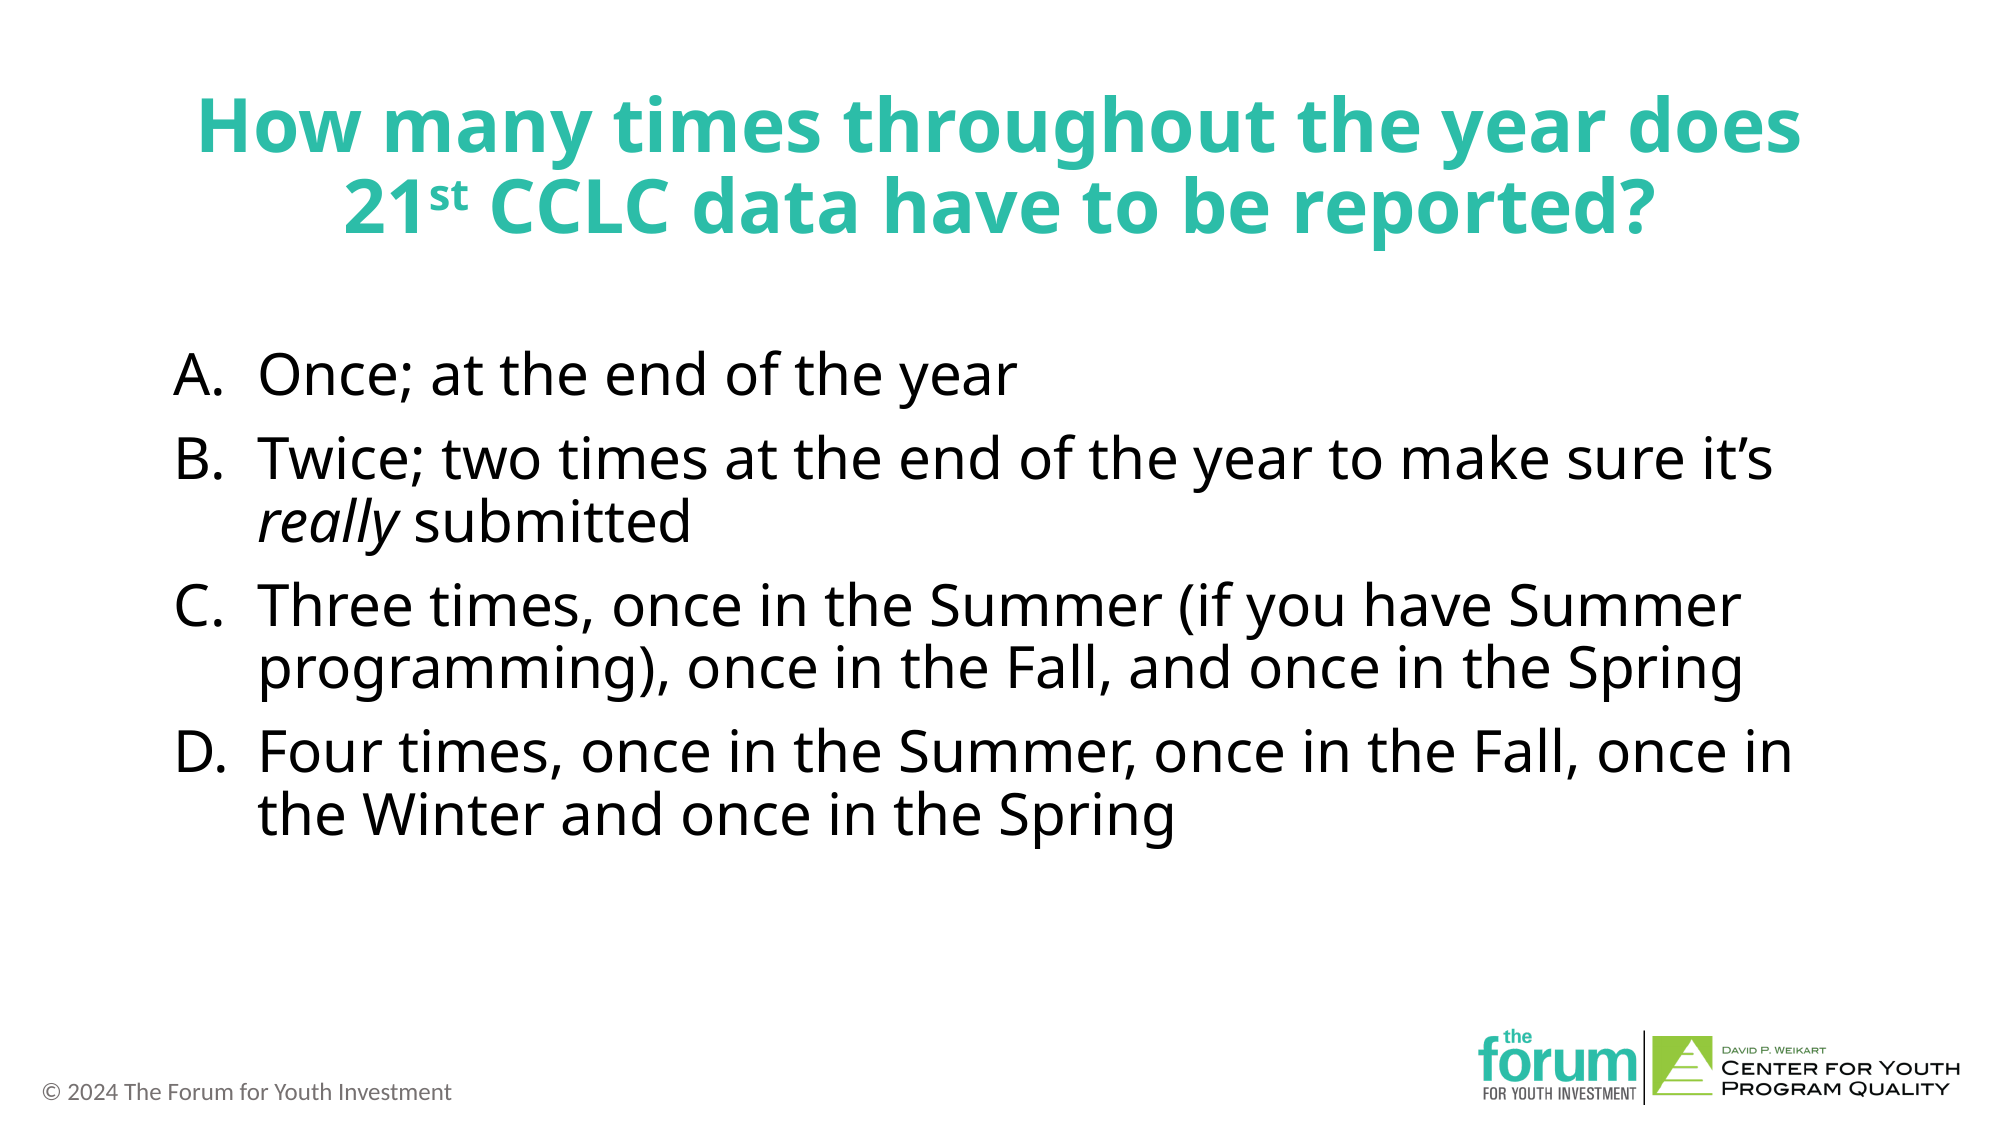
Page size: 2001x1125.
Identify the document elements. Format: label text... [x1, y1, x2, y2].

text_box How many times throughout the year does 21st CCLC data have to be reported? [137, 59, 1863, 278]
text_box Once; at the end of the year Twice; two times at the end of the year to make sure it’s really submitted Three times, once in the Summer (if you have Summer programming), once in the Fall, and once in the Spring Four times, once in the Summer, once in the Fall, once in the Winter and once in the Spring [158, 337, 1884, 1011]
picture [1460, 1011, 1979, 1118]
